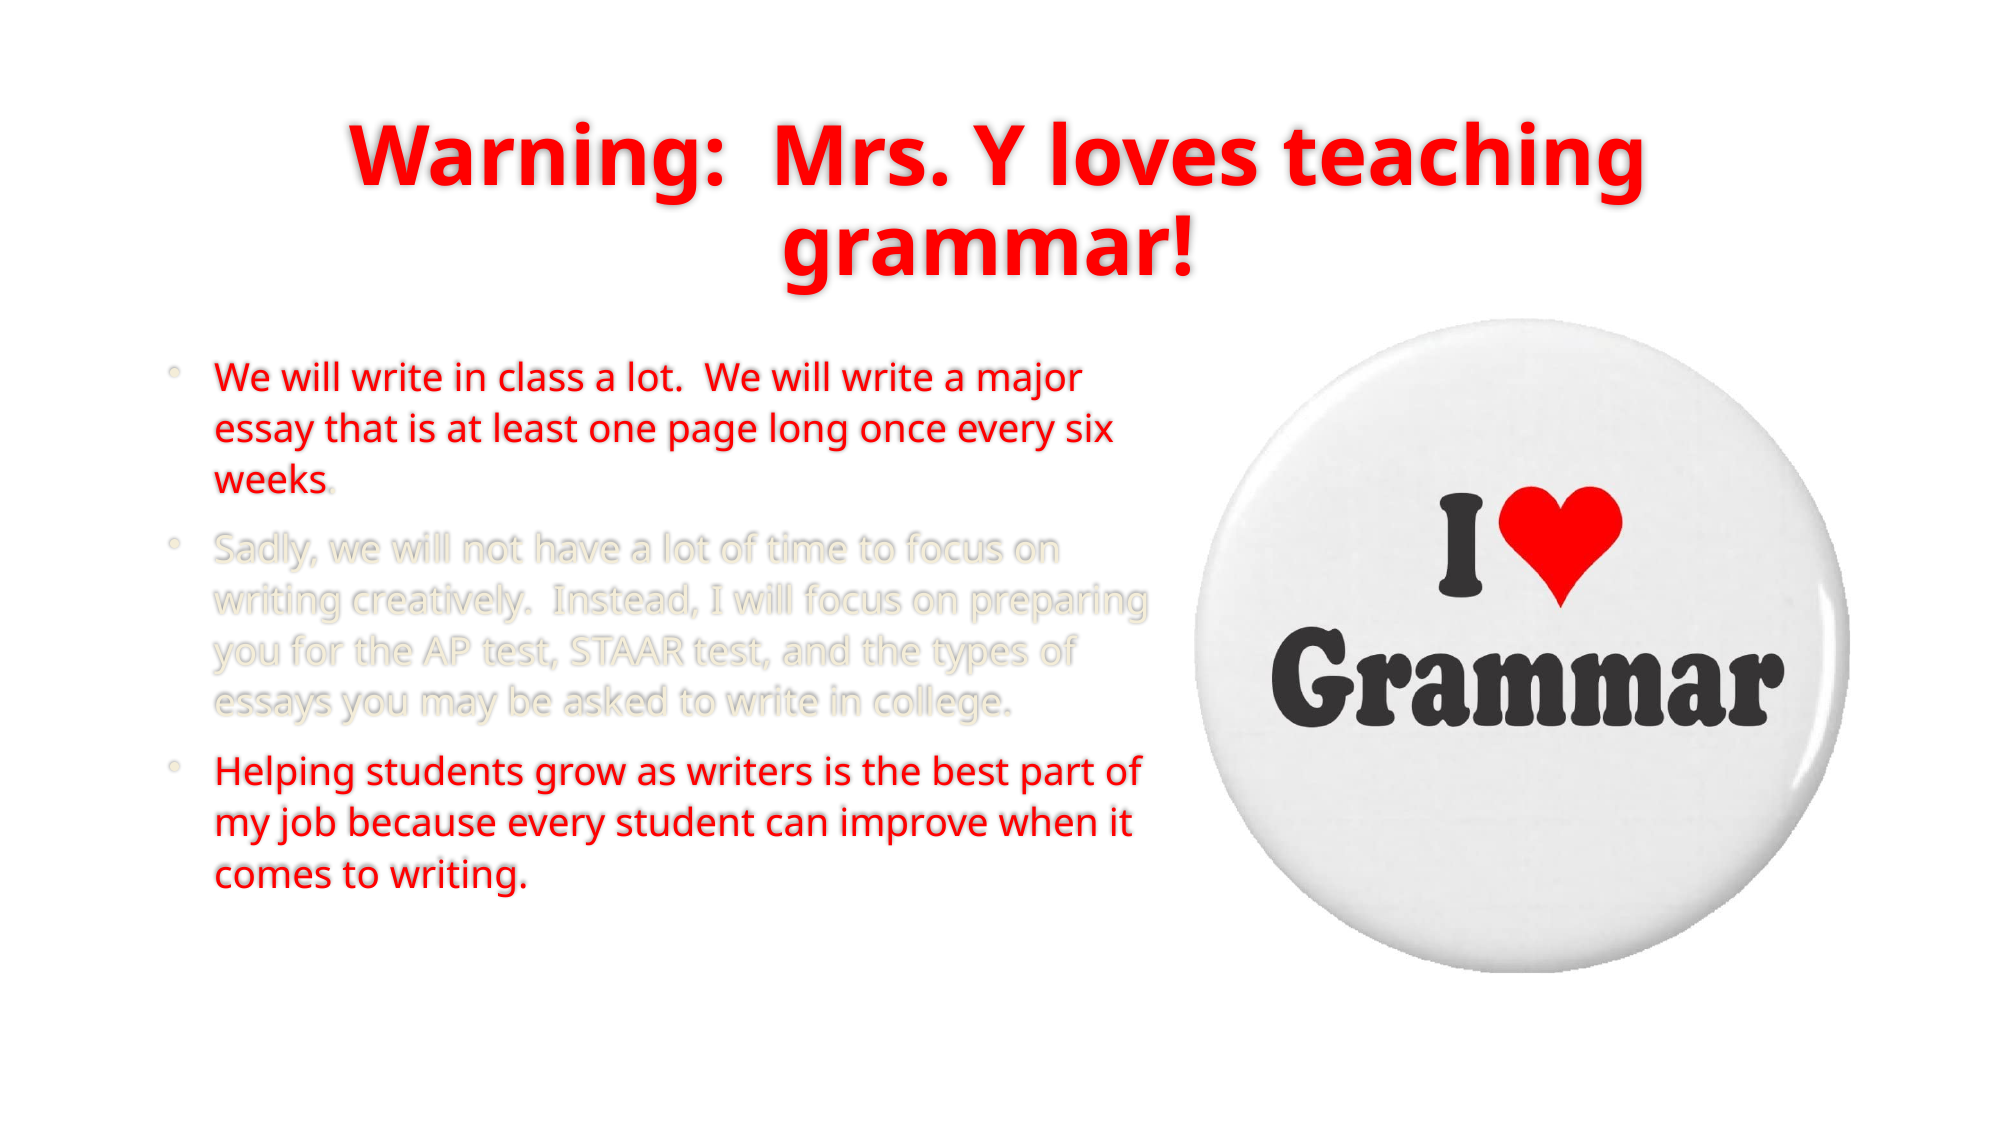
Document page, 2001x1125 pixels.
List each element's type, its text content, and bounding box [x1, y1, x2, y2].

title Warning: Mrs. Y loves teaching grammar! [149, 99, 1849, 307]
list We will write in class a lot. We will write a major essay that is at least one page long once every six weeks. Sadly, we will not have a lot of time to focus on writing creatively. Instead, I will focus on preparing you for the AP test, STAAR test, and the types of essays you may be asked to write in college. Helping students grow as writers is the best part of my job because every student can improve when it comes to writing. [149, 340, 1177, 950]
picture [1193, 316, 1851, 974]
